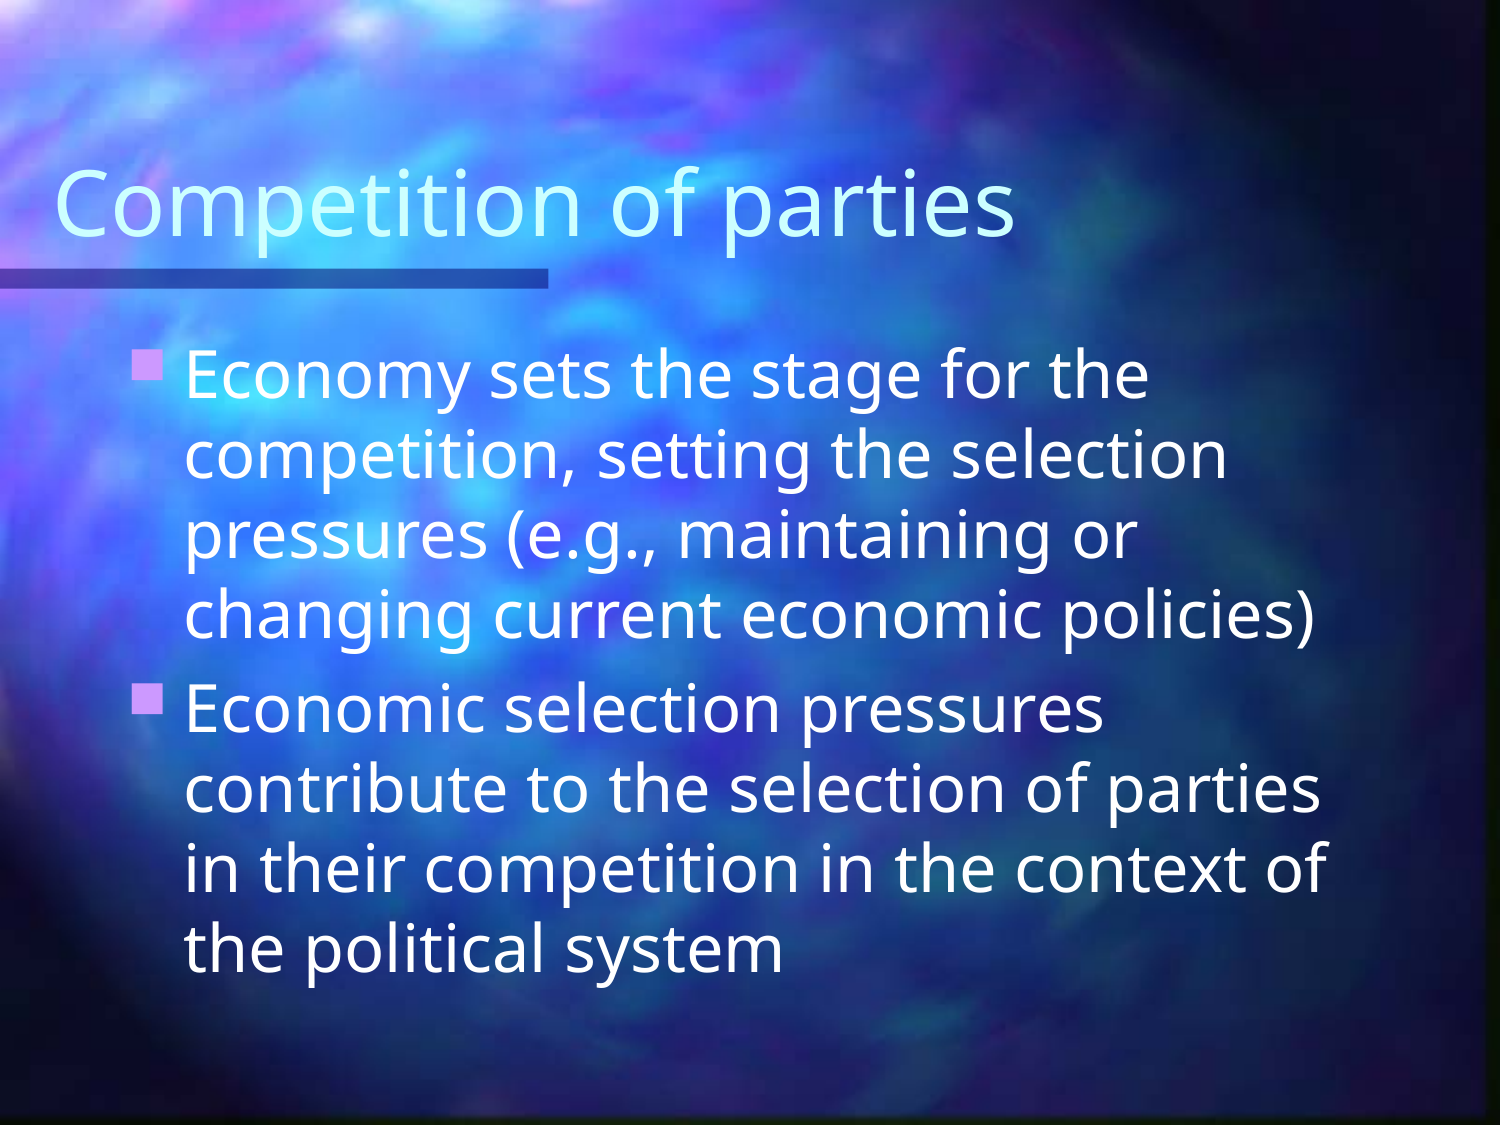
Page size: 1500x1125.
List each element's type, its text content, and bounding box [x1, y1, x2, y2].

text_box Economy sets the stage for the competition, setting the selection pressures (e.g., maintaining or changing current economic policies) Economic selection pressures contribute to the selection of parties in their competition in the context of the political system [112, 324, 1388, 1000]
picture [0, 0, 1500, 1125]
text_box Competition of parties [37, 75, 1313, 263]
